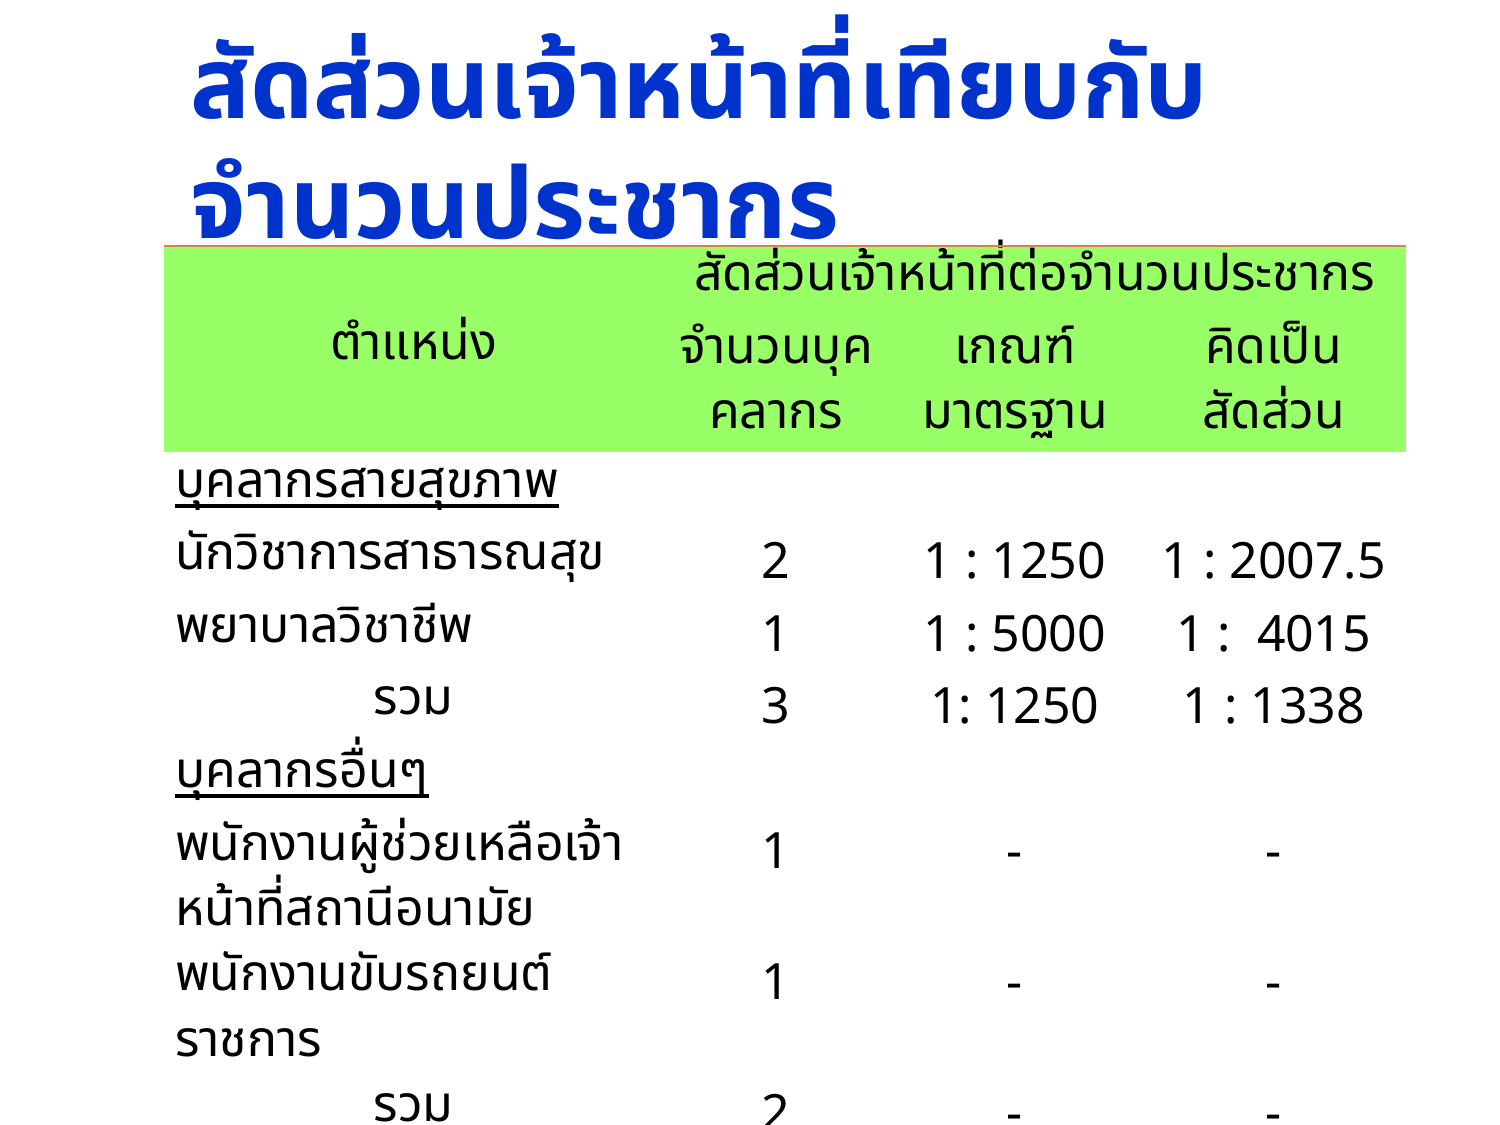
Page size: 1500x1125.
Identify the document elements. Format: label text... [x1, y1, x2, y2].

table_cell พนักงานขับรถยนต์ราชการ [164, 946, 663, 1077]
table_header สัดส่วนเจ้าหน้าที่ต่อจำนวนประชากร [663, 247, 1406, 319]
table_cell 1 : 5000 [889, 598, 1141, 670]
table_cell พยาบาลวิชาชีพ [164, 598, 663, 670]
table_cell - [889, 1077, 1141, 1125]
table_cell 1 : 2007.5 [1141, 525, 1406, 598]
table_cell 1 [663, 598, 889, 670]
table_cell 1: 1250 [889, 670, 1141, 743]
table_cell นักวิชาการสาธารณสุข [164, 525, 663, 598]
table_header ตำแหน่ง [164, 247, 663, 452]
table_cell 1 : 1338 [1141, 670, 1406, 743]
table_cell บุคลากรสายสุขภาพ [164, 452, 1406, 525]
text_box สัดส่วนเจ้าหน้าที่เทียบกับจำนวนประชากร [175, 11, 1395, 266]
table_cell - [889, 815, 1141, 946]
table_cell - [1141, 946, 1406, 1077]
table_cell 3 [663, 670, 889, 743]
table_cell 1 [663, 815, 889, 946]
table_cell พนักงานผู้ช่วยเหลือเจ้าหน้าที่สถานีอนามัย [164, 815, 663, 946]
table_cell คิดเป็นสัดส่วน [1141, 319, 1406, 452]
table_cell จำนวนบุคคลากร [663, 319, 889, 452]
table_cell 1 [663, 946, 889, 1077]
table_cell รวม [164, 670, 663, 743]
table_cell เกณฑ์มาตรฐาน [889, 319, 1141, 452]
table_cell รวม [164, 1077, 663, 1125]
table_cell - [1141, 1077, 1406, 1125]
table_cell บุคลากรอื่นๆ [164, 743, 1406, 815]
table_cell 2 [663, 525, 889, 598]
table_cell 2 [663, 1077, 889, 1125]
table_cell - [889, 946, 1141, 1077]
table_cell 1 : 4015 [1141, 598, 1406, 670]
table_cell 1 : 1250 [889, 525, 1141, 598]
table_cell - [1141, 815, 1406, 946]
